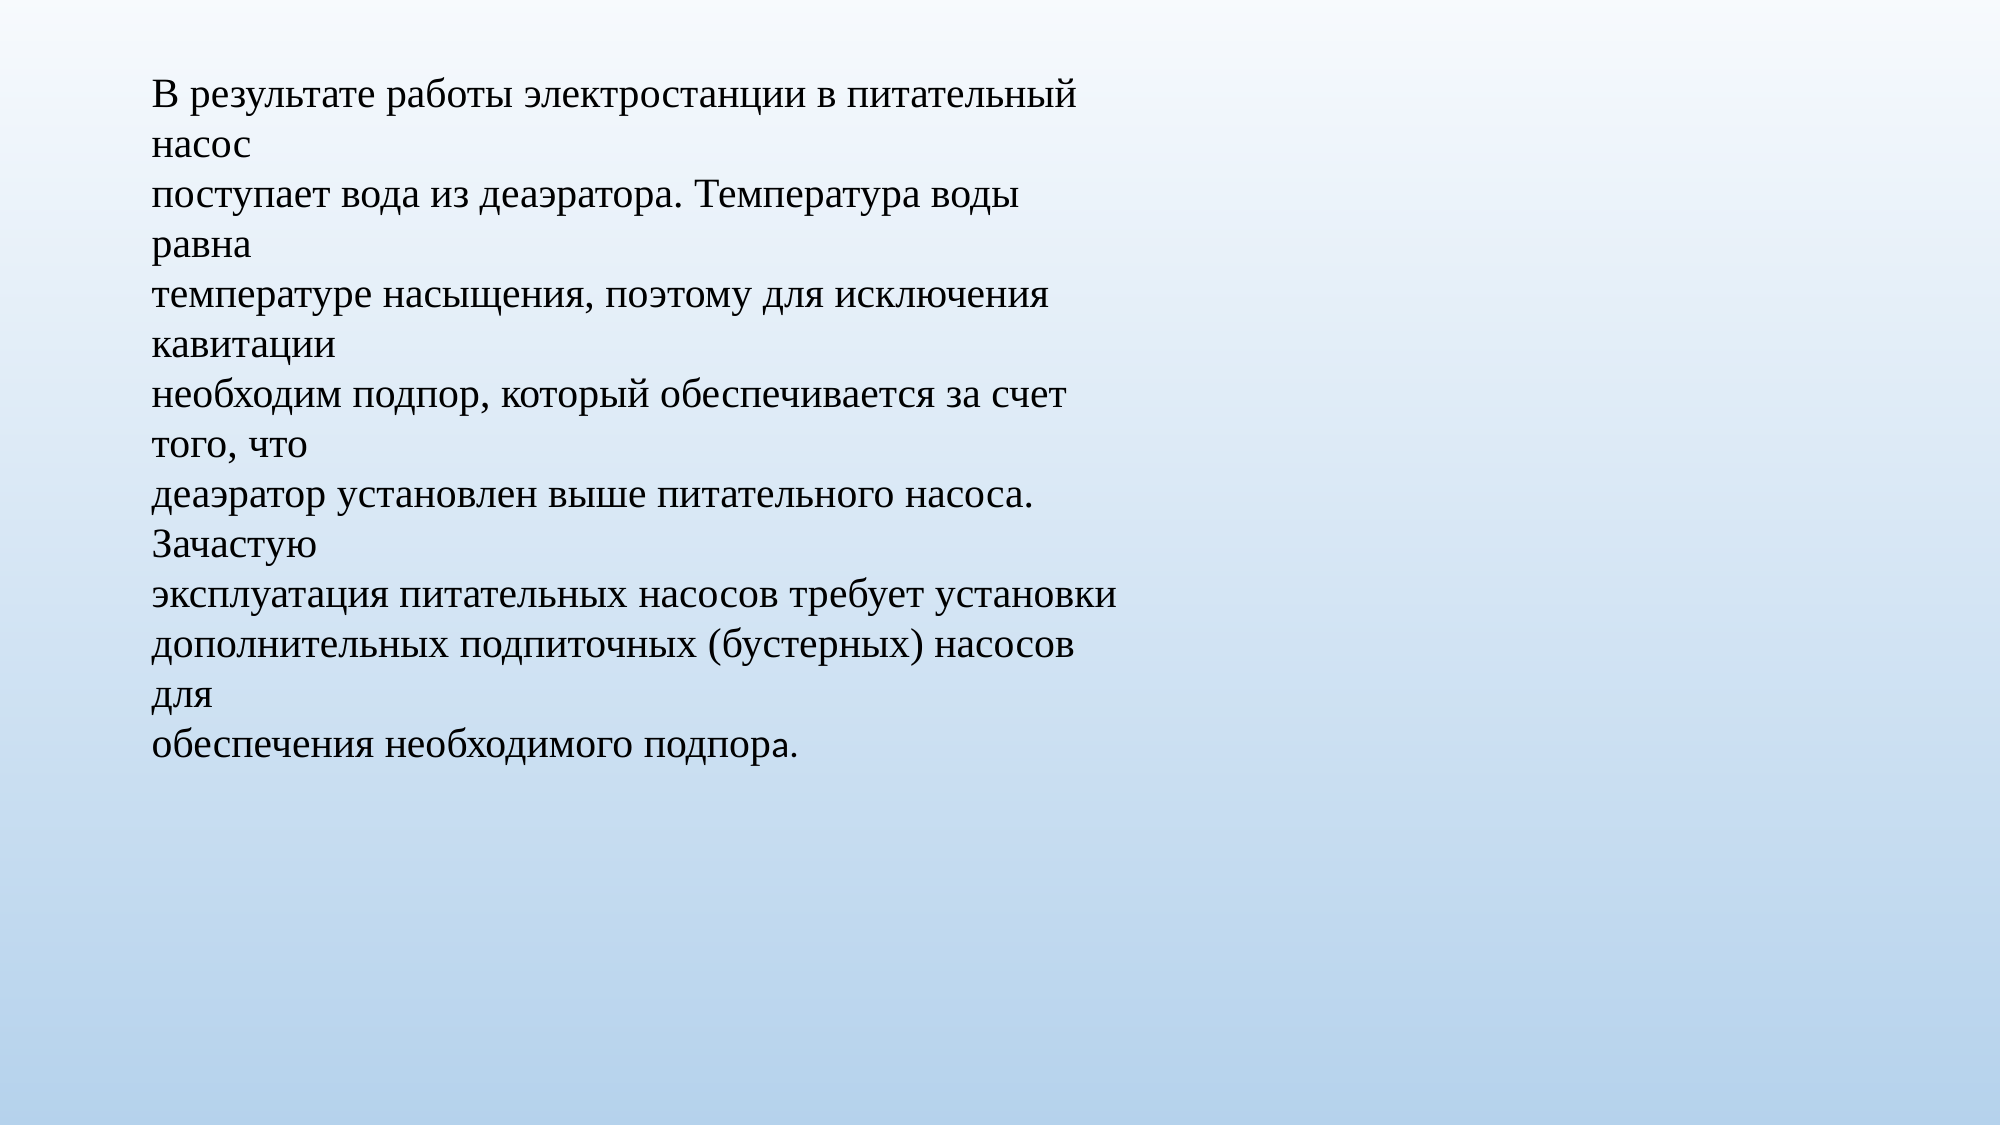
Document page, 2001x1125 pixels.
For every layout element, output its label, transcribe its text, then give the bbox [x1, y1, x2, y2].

text_box В результате работы электростанции в питательный насос поступает вода из деаэратора. Температура воды равна температуре насыщения, поэтому для исключения кавитации необходим подпор, который обеспечивается за счет того, что деаэратор установлен выше питательного насоса. Зачастую эксплуатация питательных насосов требует установки дополнительных подпиточных (бустерных) насосов для обеспечения необходимого подпора. [136, 58, 1137, 774]
